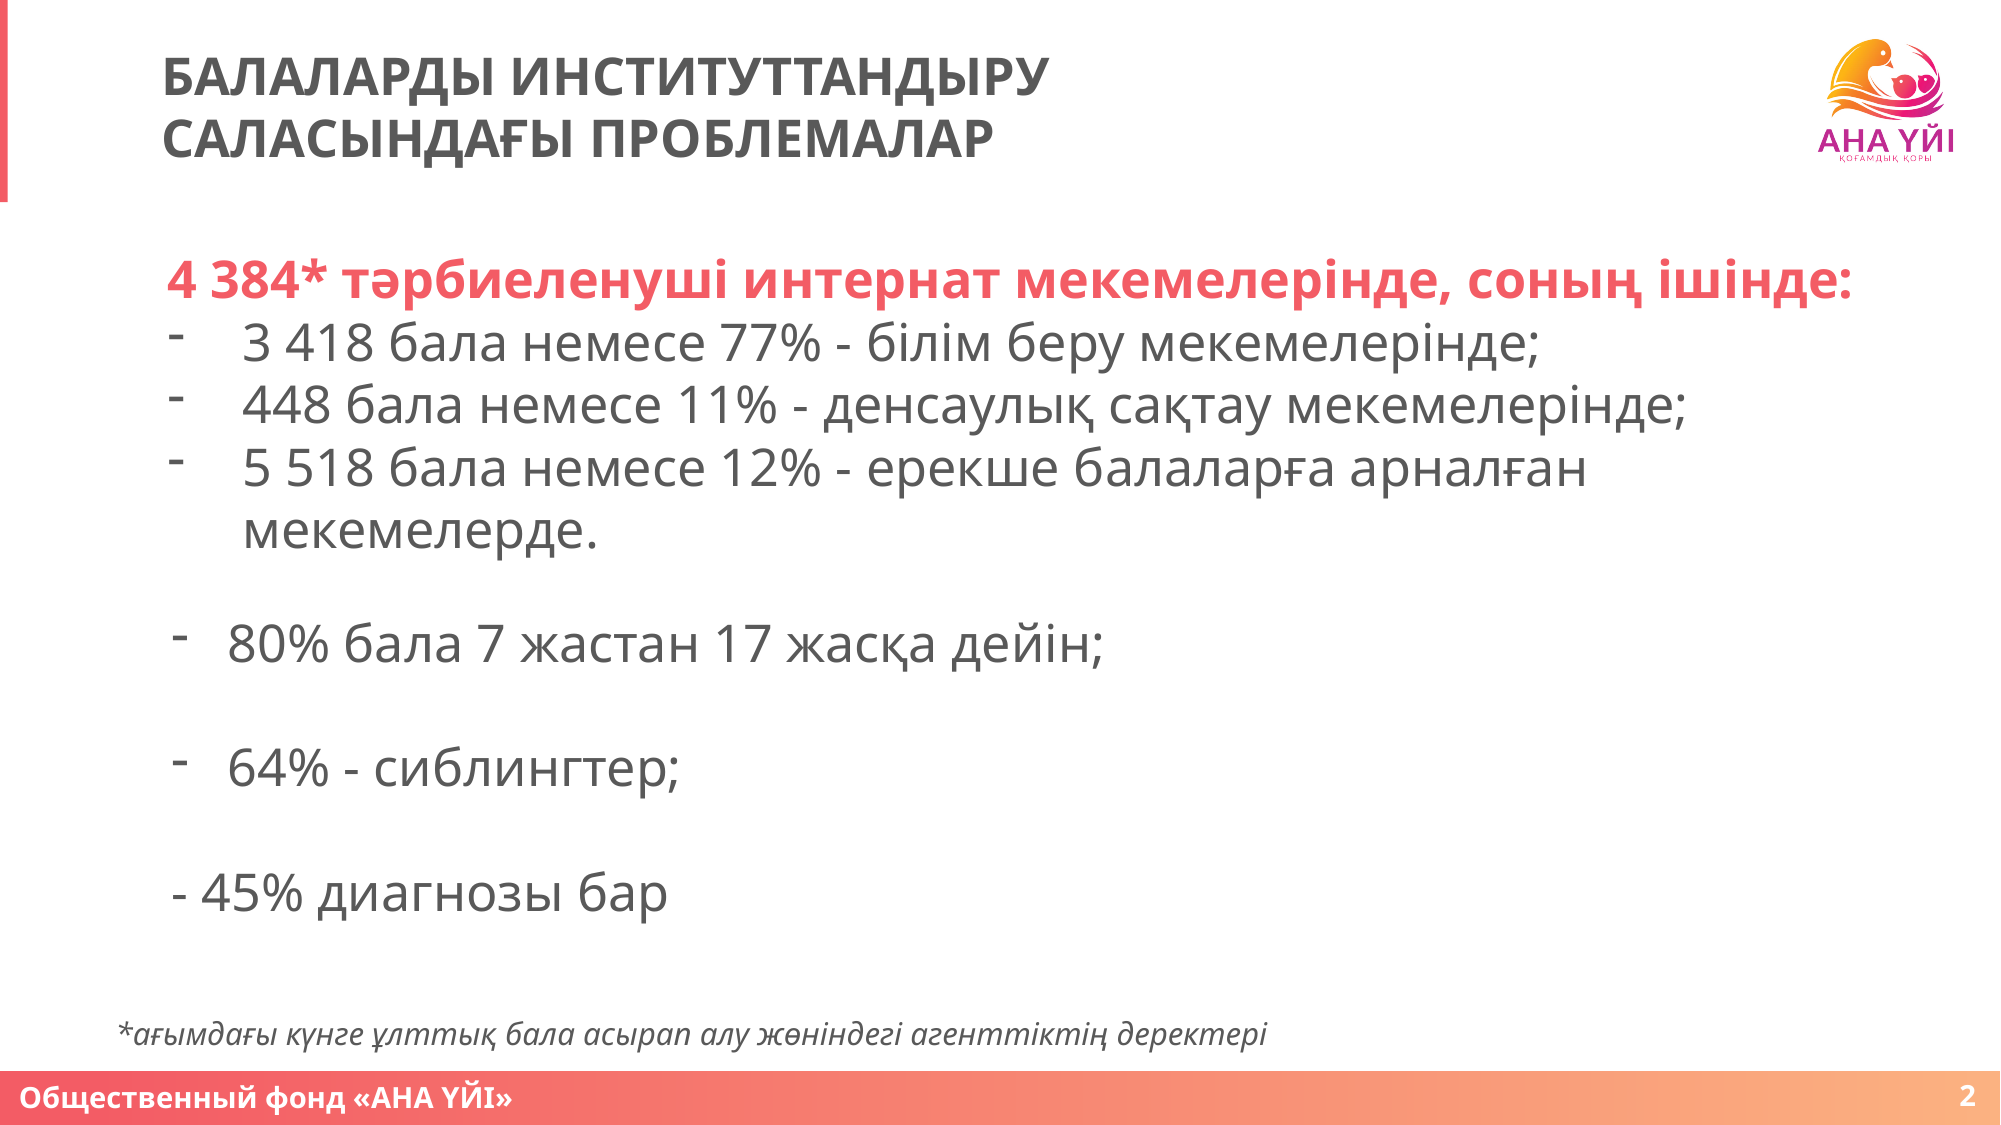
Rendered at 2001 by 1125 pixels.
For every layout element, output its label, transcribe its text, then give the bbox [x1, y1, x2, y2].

text_box *ағымдағы күнге ұлттық бала асырап алу жөніндегі агенттіктің деректері [100, 1006, 1557, 1059]
text_box 4 384* тәрбиеленуші интернат мекемелерінде, соның ішінде: 3 418 бала немесе 77% - білім беру мекемелерінде; 448 бала немесе 11% - денсаулық сақтау мекемелерінде; 5 518 бала немесе 12% - ерекше балаларға арналған мекемелерде. [152, 239, 1934, 567]
text_box 80% бала 7 жастан 17 жасқа дейін; 64% - сиблингтер; - 45% диагнозы бар [156, 602, 1822, 930]
picture [1803, 18, 1970, 178]
slide_number 2 [1908, 1078, 1992, 1117]
title БАЛАЛАРДЫ ИНСТИТУТТАНДЫРУ САЛАСЫНДАҒЫ ПРОБЛЕМАЛАР [146, 38, 1822, 173]
